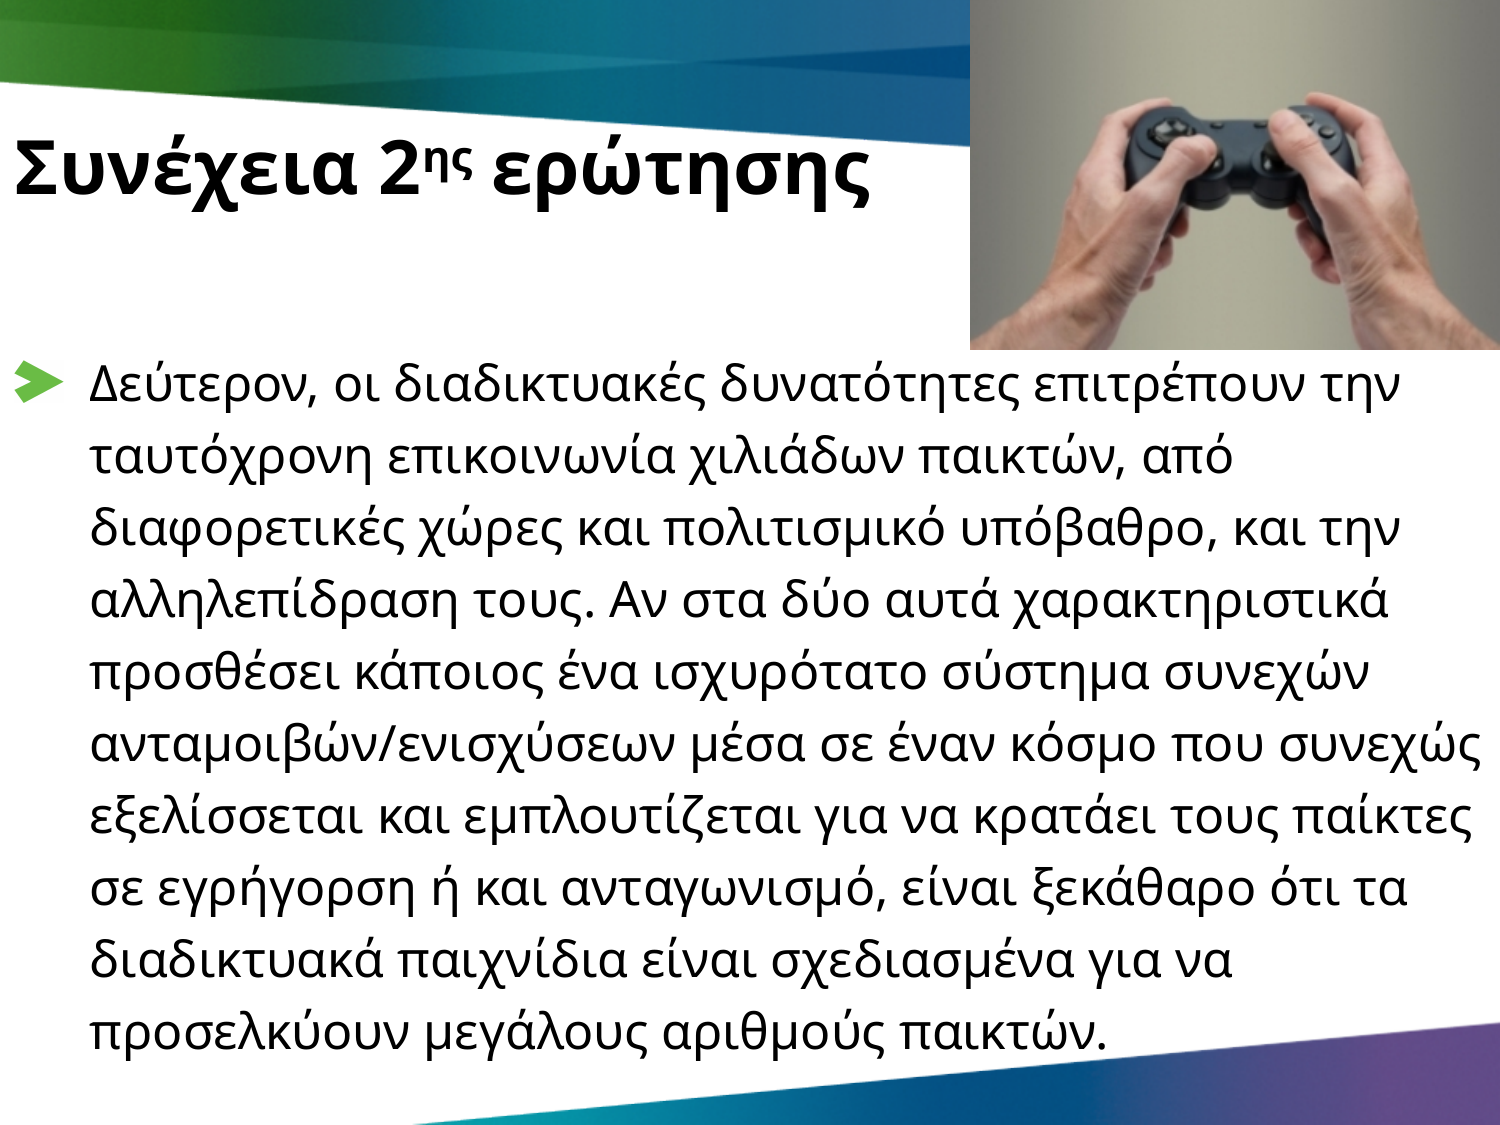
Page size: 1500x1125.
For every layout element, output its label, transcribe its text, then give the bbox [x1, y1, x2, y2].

title Συνέχεια 2ης ερώτησης [0, 112, 965, 300]
text_box Δεύτερον, οι διαδικτυακές δυνατότητες επιτρέπουν την ταυτόχρονη επικοινωνία χιλιάδων παικτών, από διαφορετικές χώρες και πολιτισμικό υπόβαθρο, και την αλληλεπίδραση τους. Αν στα δύο αυτά χαρακτηριστικά προσθέσει κάποιος ένα ισχυρότατο σύστημα συνεχών ανταμοιβών/ενισχύσεων μέσα σε έναν κόσμο που συνεχώς εξελίσσεται και εμπλουτίζεται για να κρατάει τους παίκτες σε εγρήγορση ή και ανταγωνισμό, είναι ξεκάθαρο ότι τα διαδικτυακά παιχνίδια είναι σχεδιασμένα για να προσελκύουν μεγάλους αριθμούς παικτών. [0, 332, 1500, 1125]
picture [0, 0, 1500, 351]
picture [14, 360, 58, 403]
